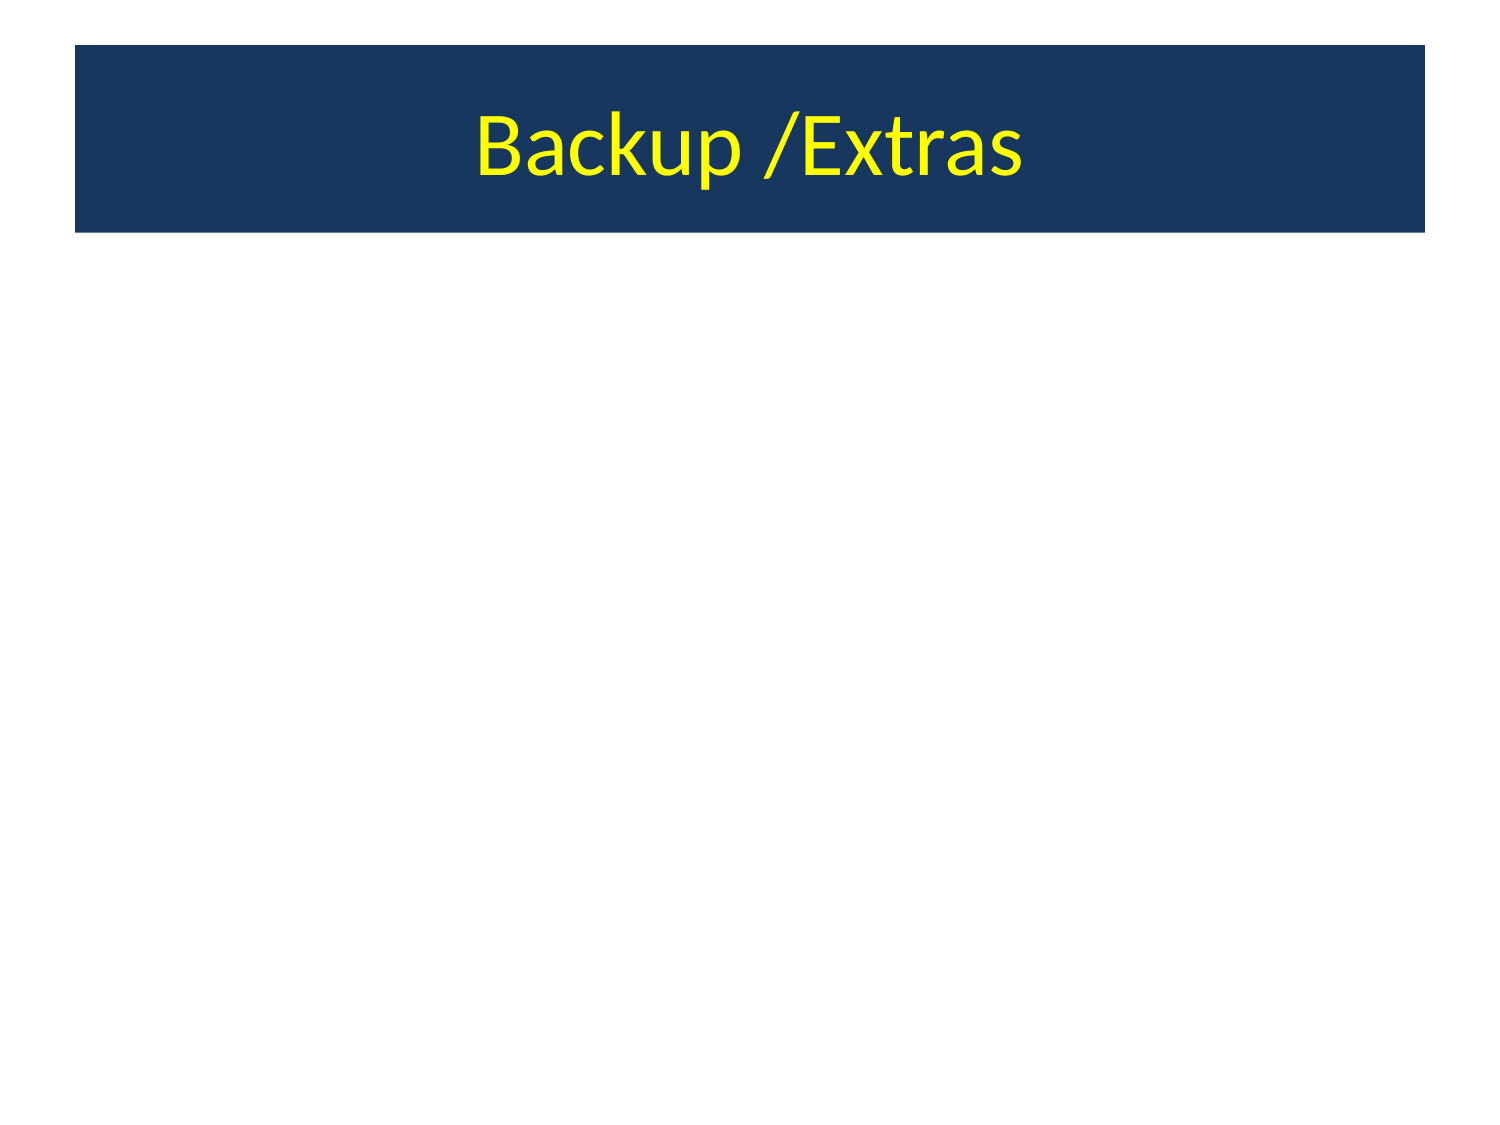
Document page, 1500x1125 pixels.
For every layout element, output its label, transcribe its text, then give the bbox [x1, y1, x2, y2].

title Backup /Extras [75, 45, 1425, 233]
